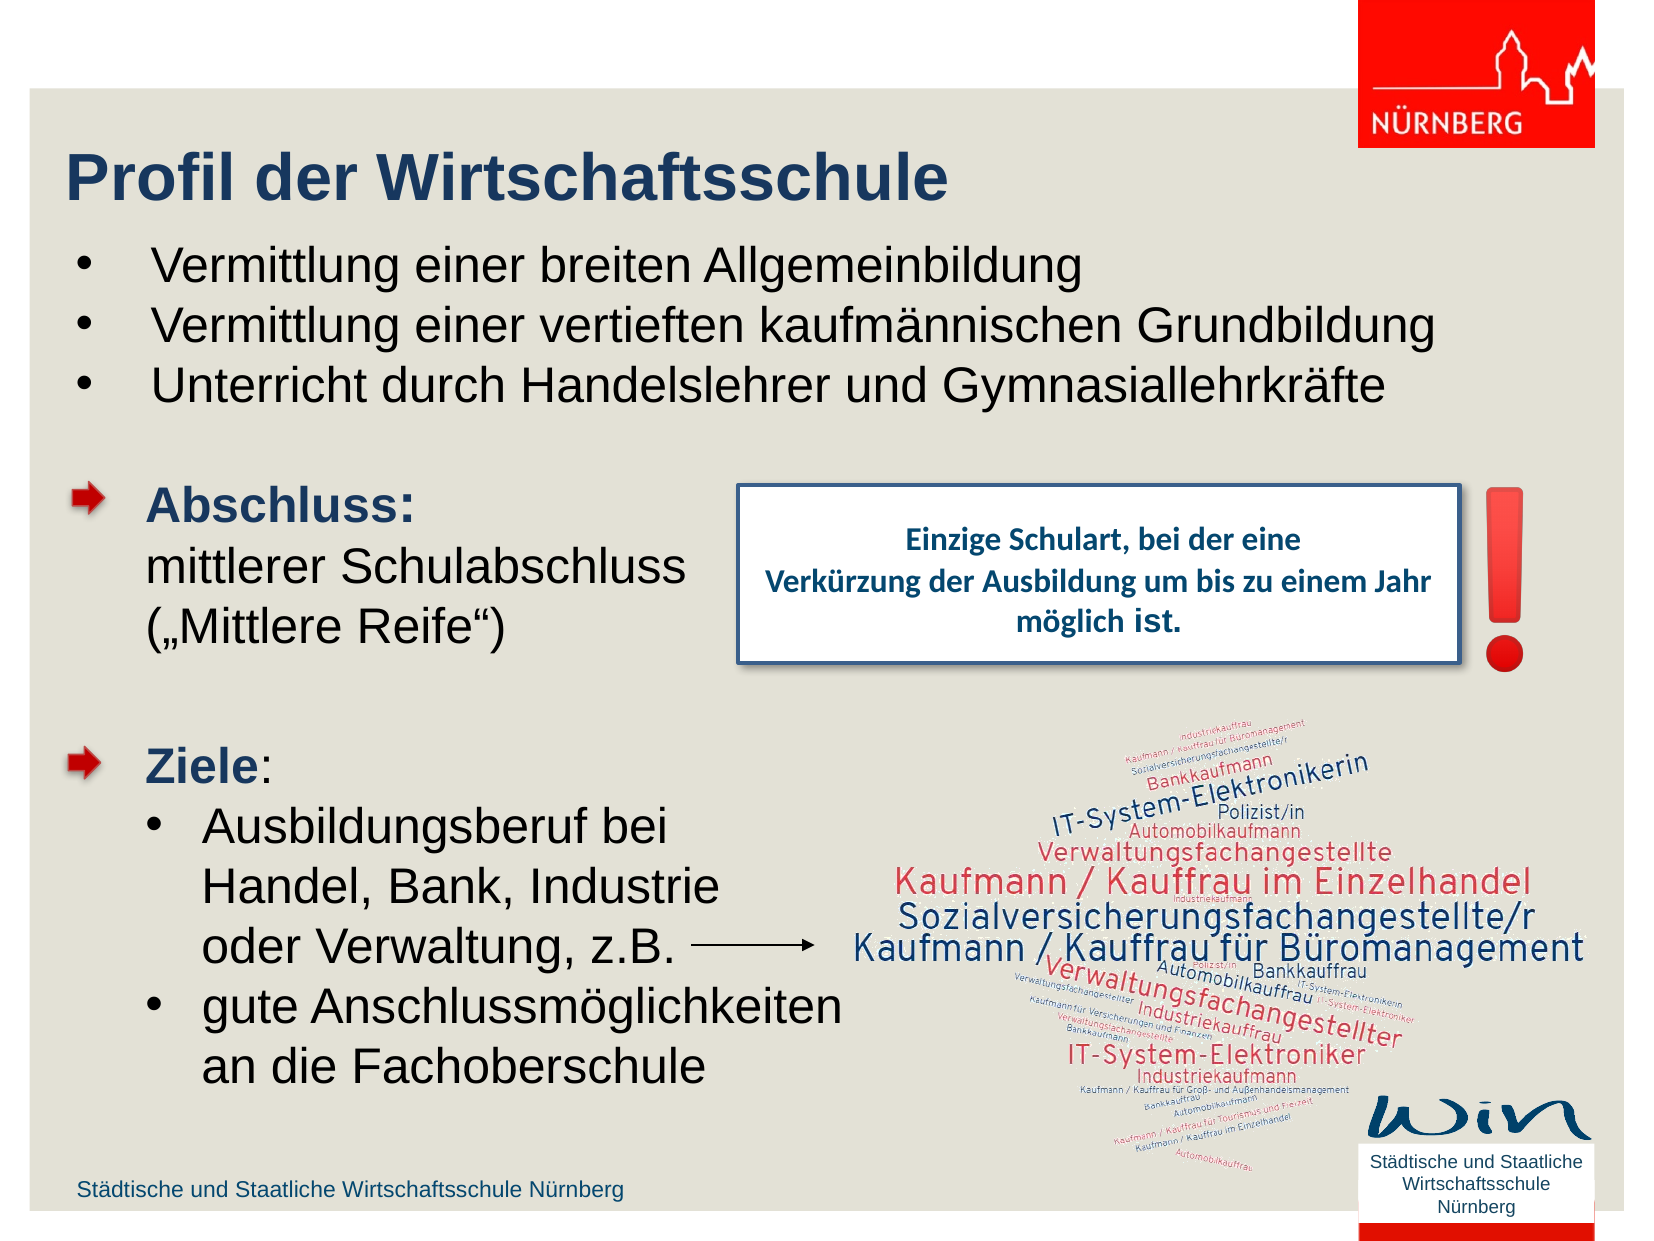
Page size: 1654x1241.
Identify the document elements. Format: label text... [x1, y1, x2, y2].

picture [718, 481, 1654, 1241]
title Profil der Wirtschaftsschule [48, 133, 1584, 231]
text_box Einzige Schulart, bei der eine Verkürzung der Ausbildung um bis zu einem Jahr möglich ist. [736, 483, 1402, 570]
footer Städtische und Staatliche Wirtschaftsschule Nürnberg [59, 1151, 713, 1211]
text_box Vermittlung einer breiten Allgemeinbildung Vermittlung einer vertieften kaufmännischen Grundbildung Unterricht durch Handelslehrer und Gymnasiallehrkräfte [59, 224, 1595, 421]
text_box Abschluss: mittlerer Schulabschluss („Mittlere Reife“) Ziele: Ausbildungsberuf bei Handel, Bank, Industrie oder Verwaltung, z.B. gute Anschlussmöglichkeiten an die Fachoberschule [128, 459, 1575, 1102]
picture [1358, 0, 1595, 148]
text_box [67, 745, 102, 780]
text_box [71, 480, 106, 515]
